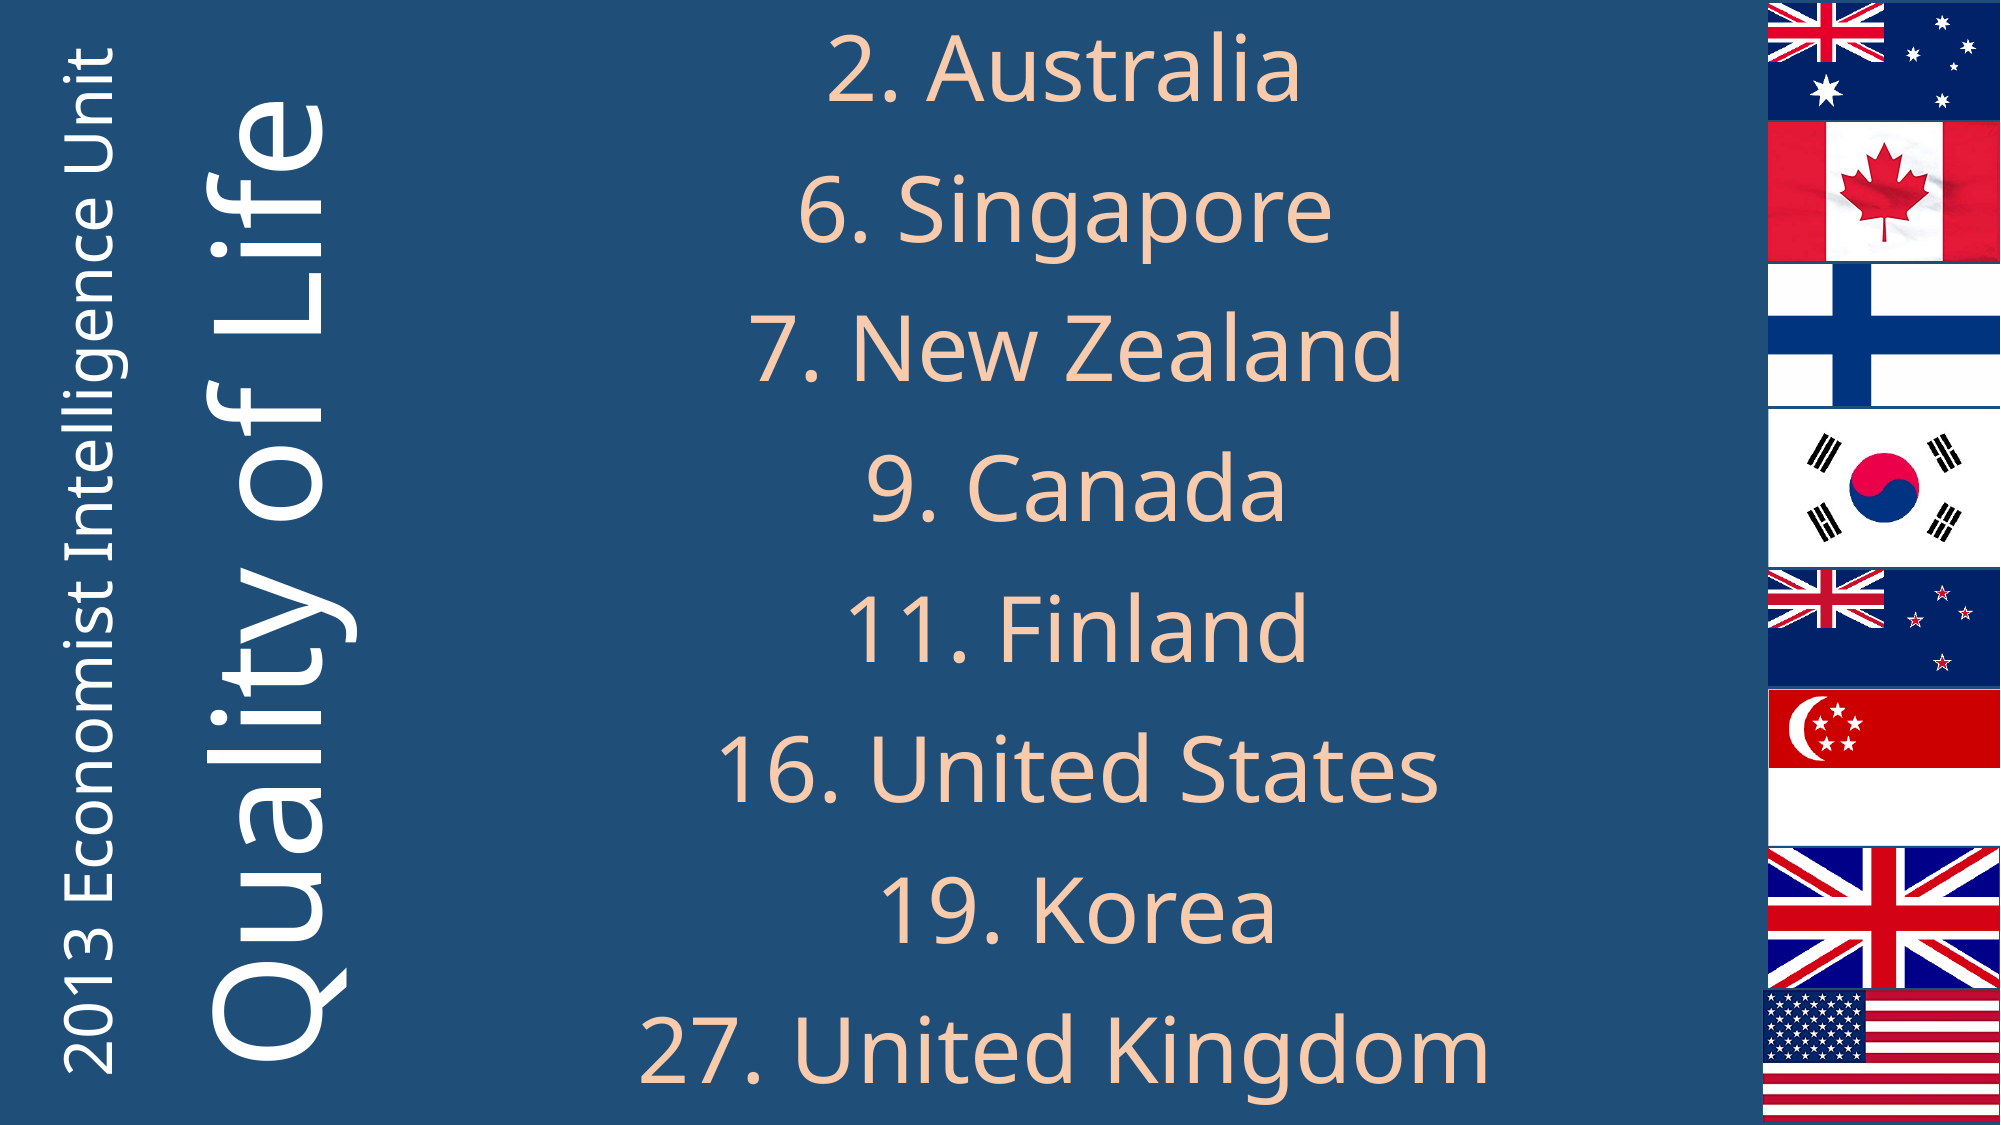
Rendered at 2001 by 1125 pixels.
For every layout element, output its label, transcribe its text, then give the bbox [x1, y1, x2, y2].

text_box 16. United States [437, 704, 1718, 845]
text_box 11. Finland [437, 561, 1718, 704]
picture [1762, 990, 1999, 1122]
picture [1768, 689, 2000, 846]
text_box 7. New Zealand [437, 280, 1718, 423]
title 2013 Economist Intelligence Unit [18, 0, 163, 1125]
picture [1768, 570, 2000, 686]
picture [1768, 408, 2000, 567]
picture [1768, 264, 2000, 406]
text_box 2. Australia [437, 0, 1718, 143]
text_box Quality of Life [163, 0, 359, 1125]
text_box 9. Canada [437, 423, 1718, 561]
picture [1768, 122, 2000, 261]
text_box 27. United Kingdom [437, 982, 1718, 1125]
picture [1768, 848, 1999, 988]
picture [1768, 3, 2000, 120]
text_box 6. Singapore [437, 143, 1718, 280]
text_box 19. Korea [437, 845, 1718, 982]
